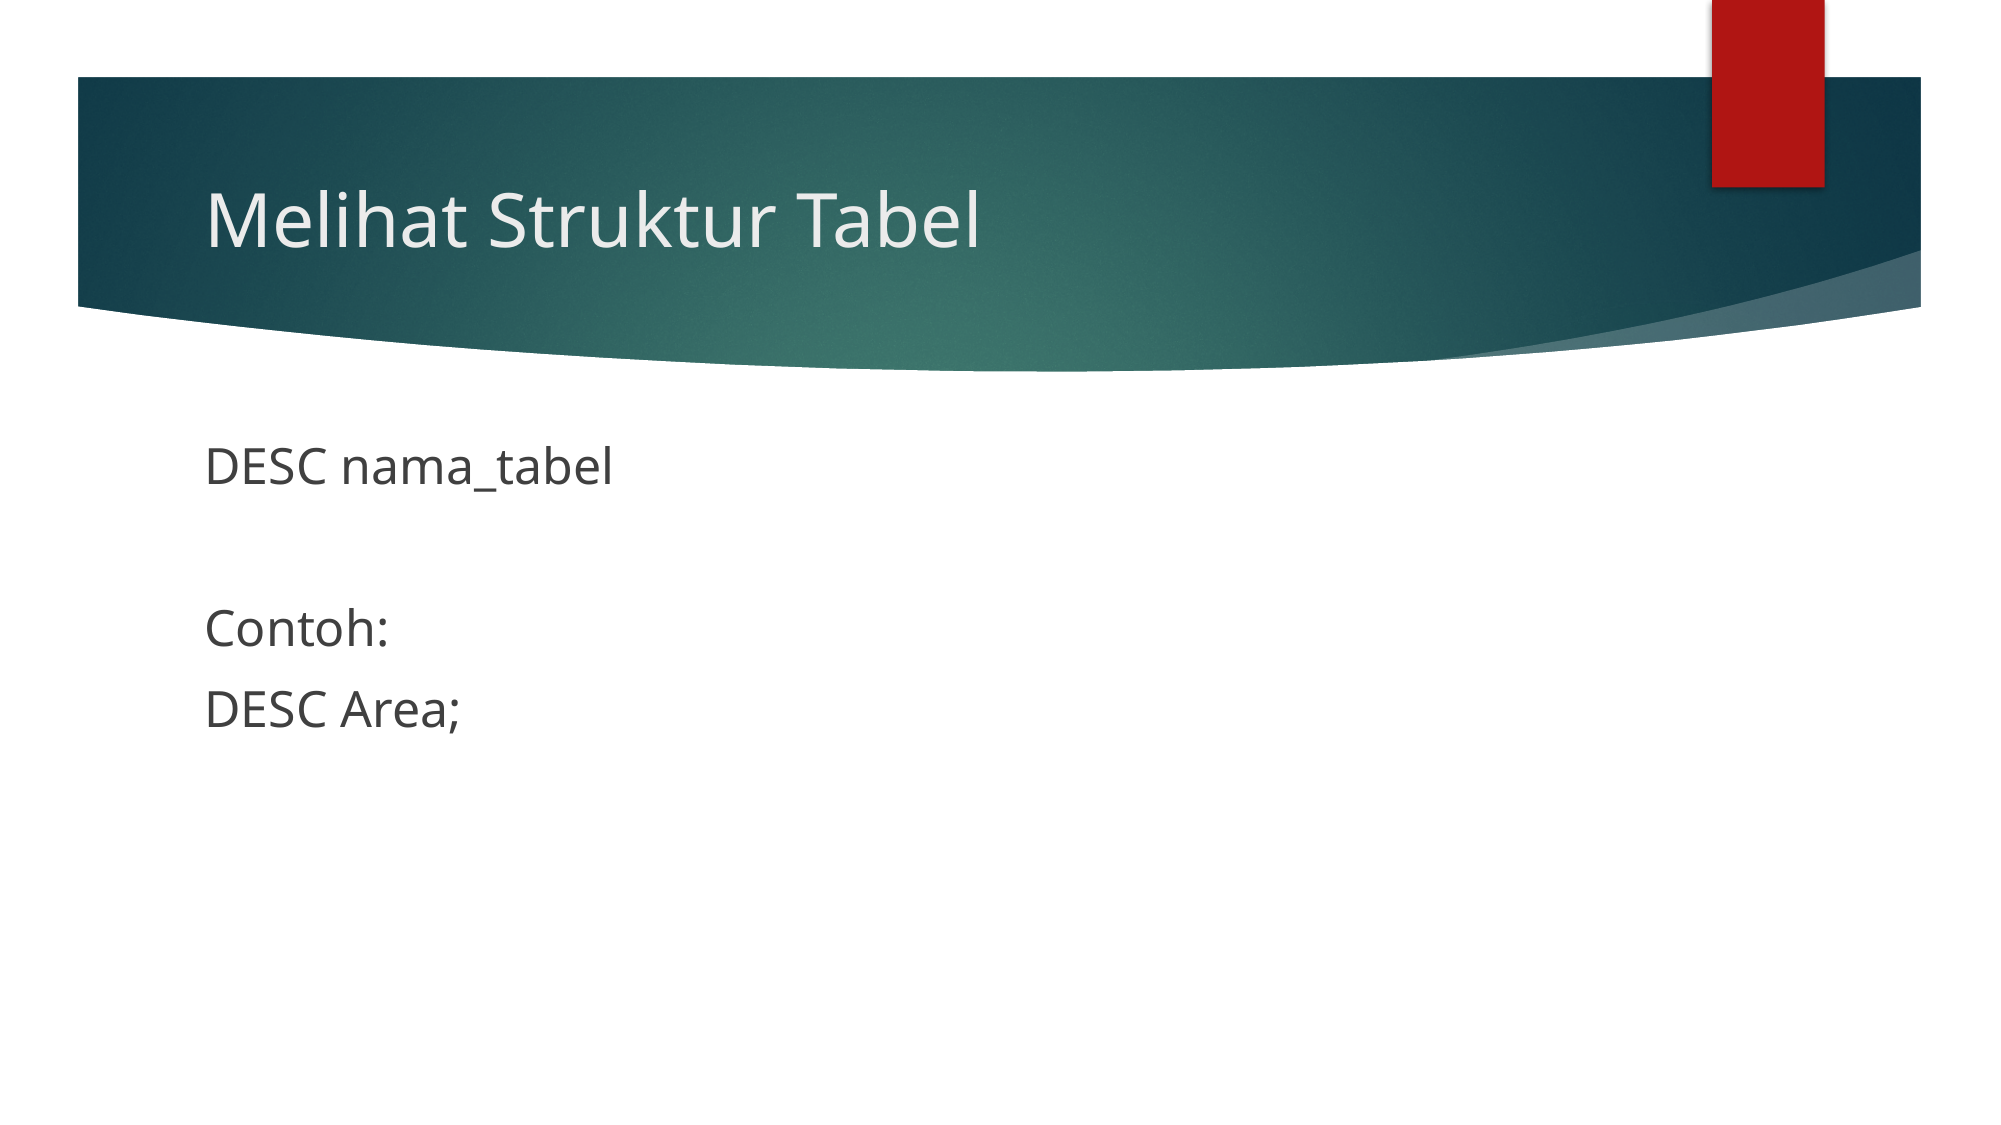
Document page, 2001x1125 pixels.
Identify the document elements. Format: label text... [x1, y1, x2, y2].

title Melihat Struktur Tabel [189, 159, 1638, 276]
list DESC nama_tabel Contoh: DESC Area; [189, 427, 1638, 988]
